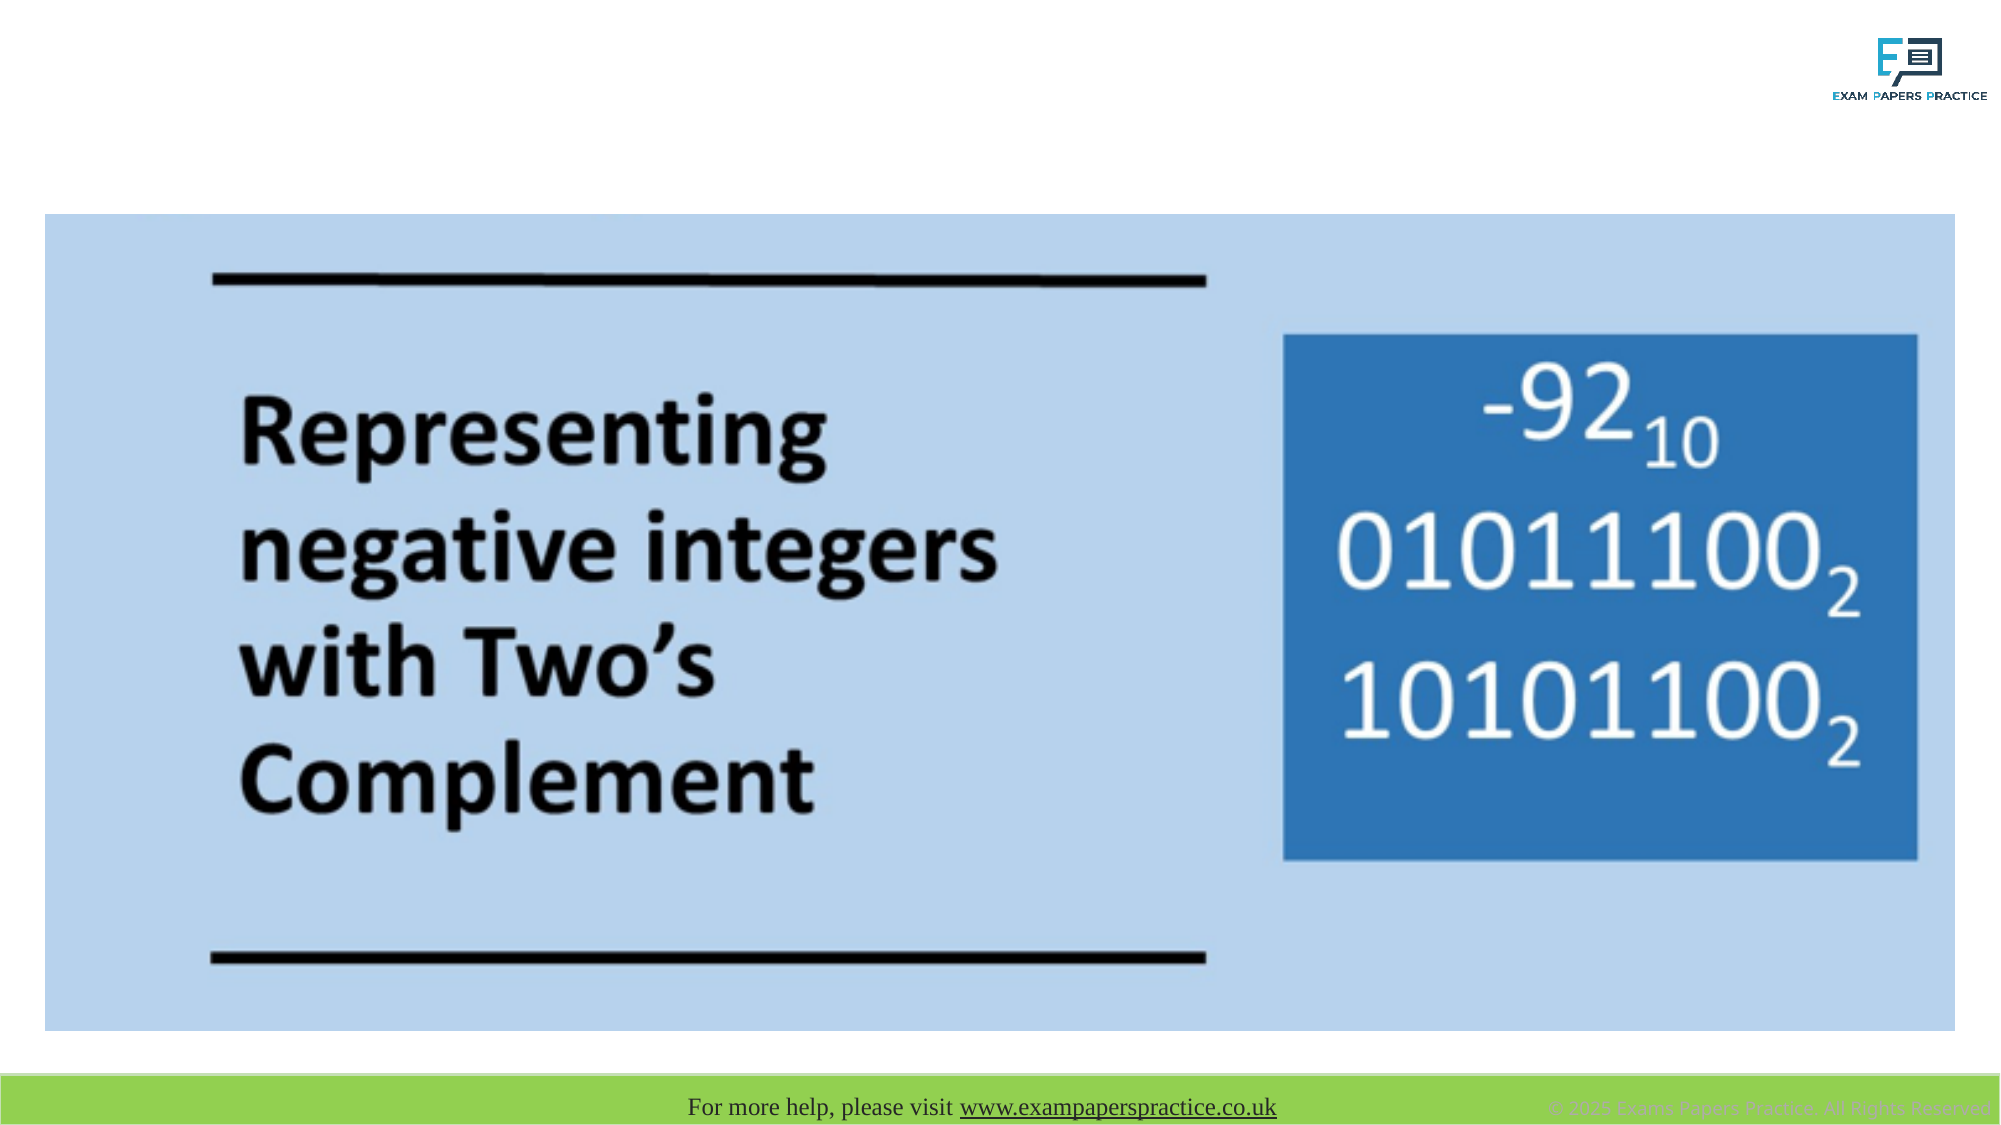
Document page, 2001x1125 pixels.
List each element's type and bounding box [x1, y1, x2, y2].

picture [45, 214, 1955, 1032]
